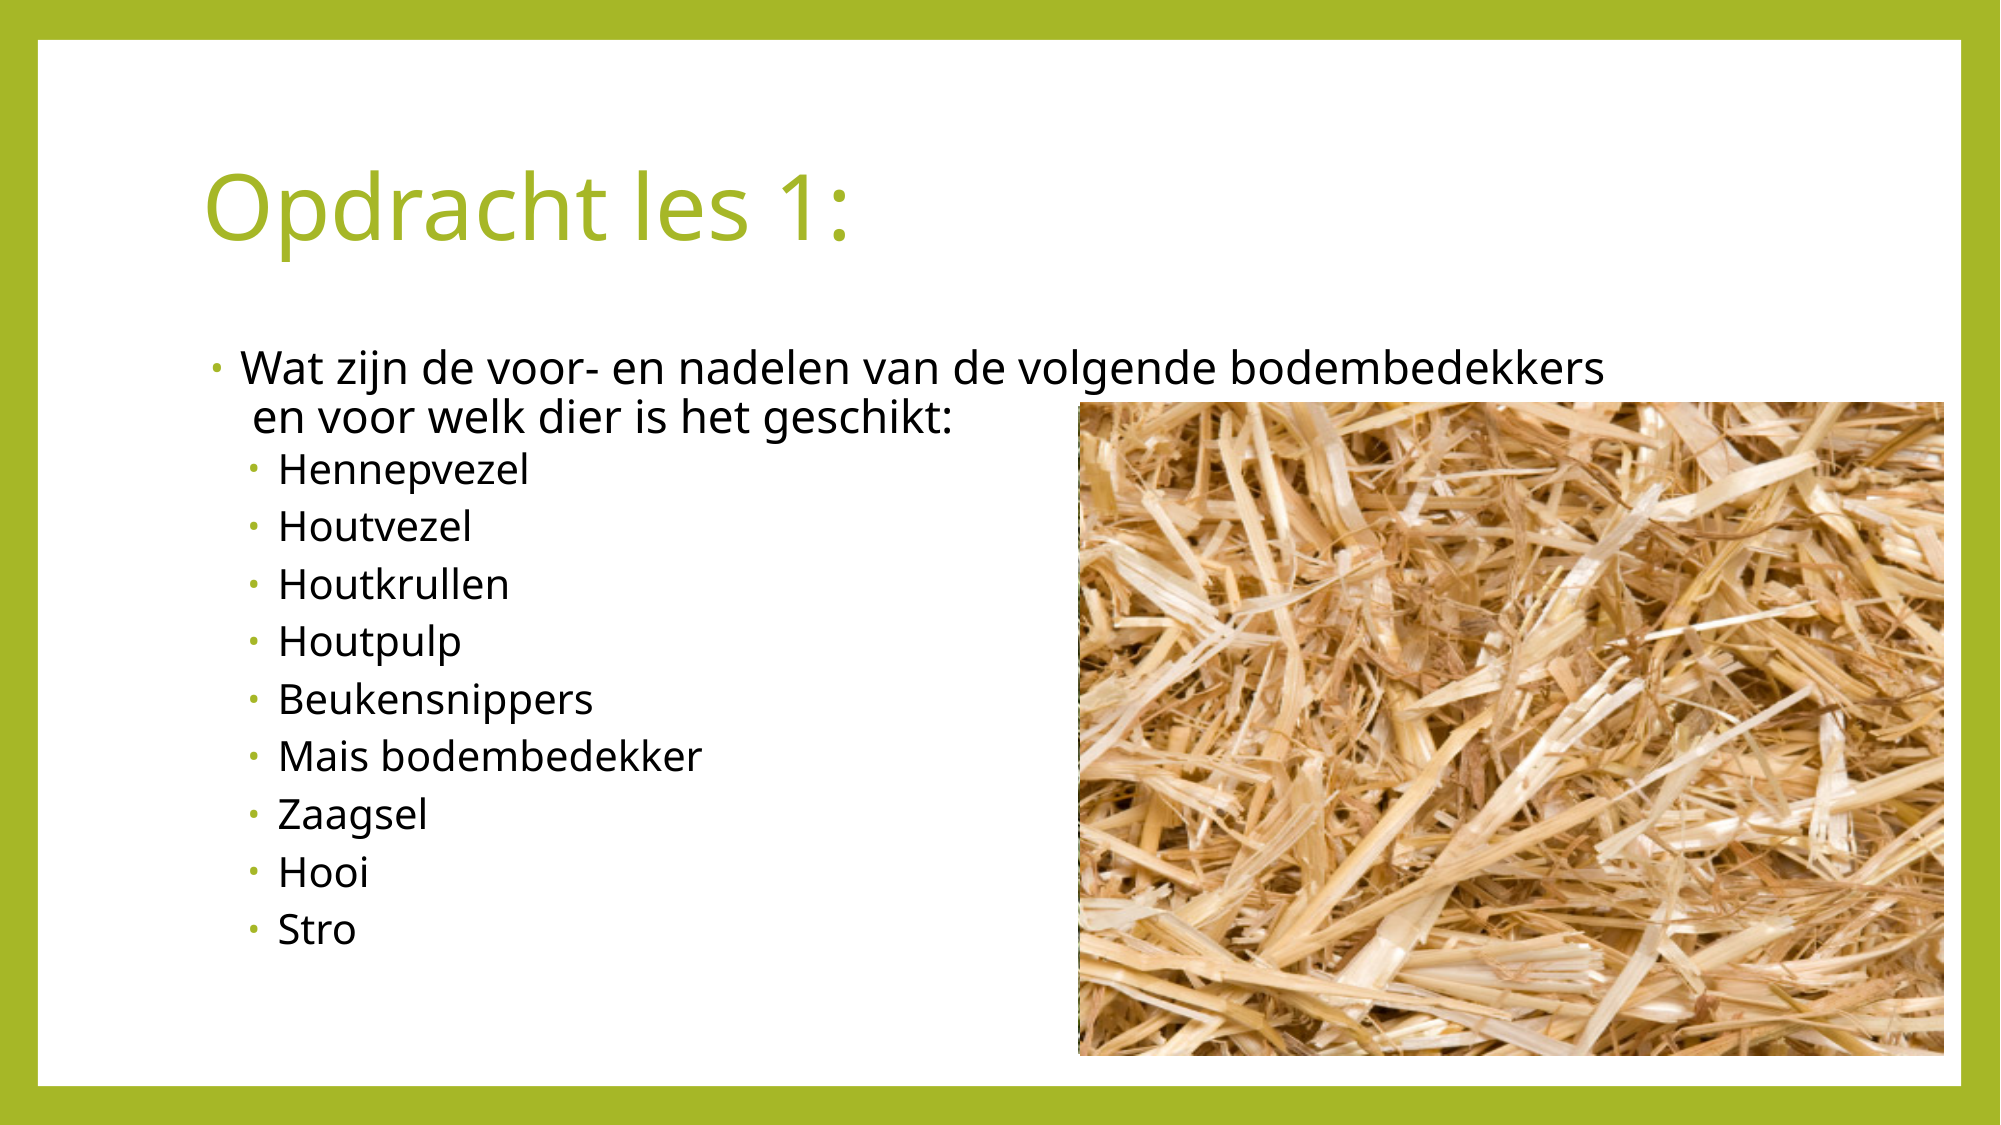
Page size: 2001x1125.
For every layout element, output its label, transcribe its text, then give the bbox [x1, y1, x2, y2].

title Opdracht les 1: [187, 99, 1808, 323]
list Wat zijn de voor- en nadelen van de volgende bodembedekkers en voor welk dier is het geschikt: Hennepvezel Houtvezel Houtkrullen Houtpulp Beukensnippers Mais bodembedekker Zaagsel Hooi Stro [187, 337, 1808, 1000]
picture [1077, 401, 1945, 1056]
